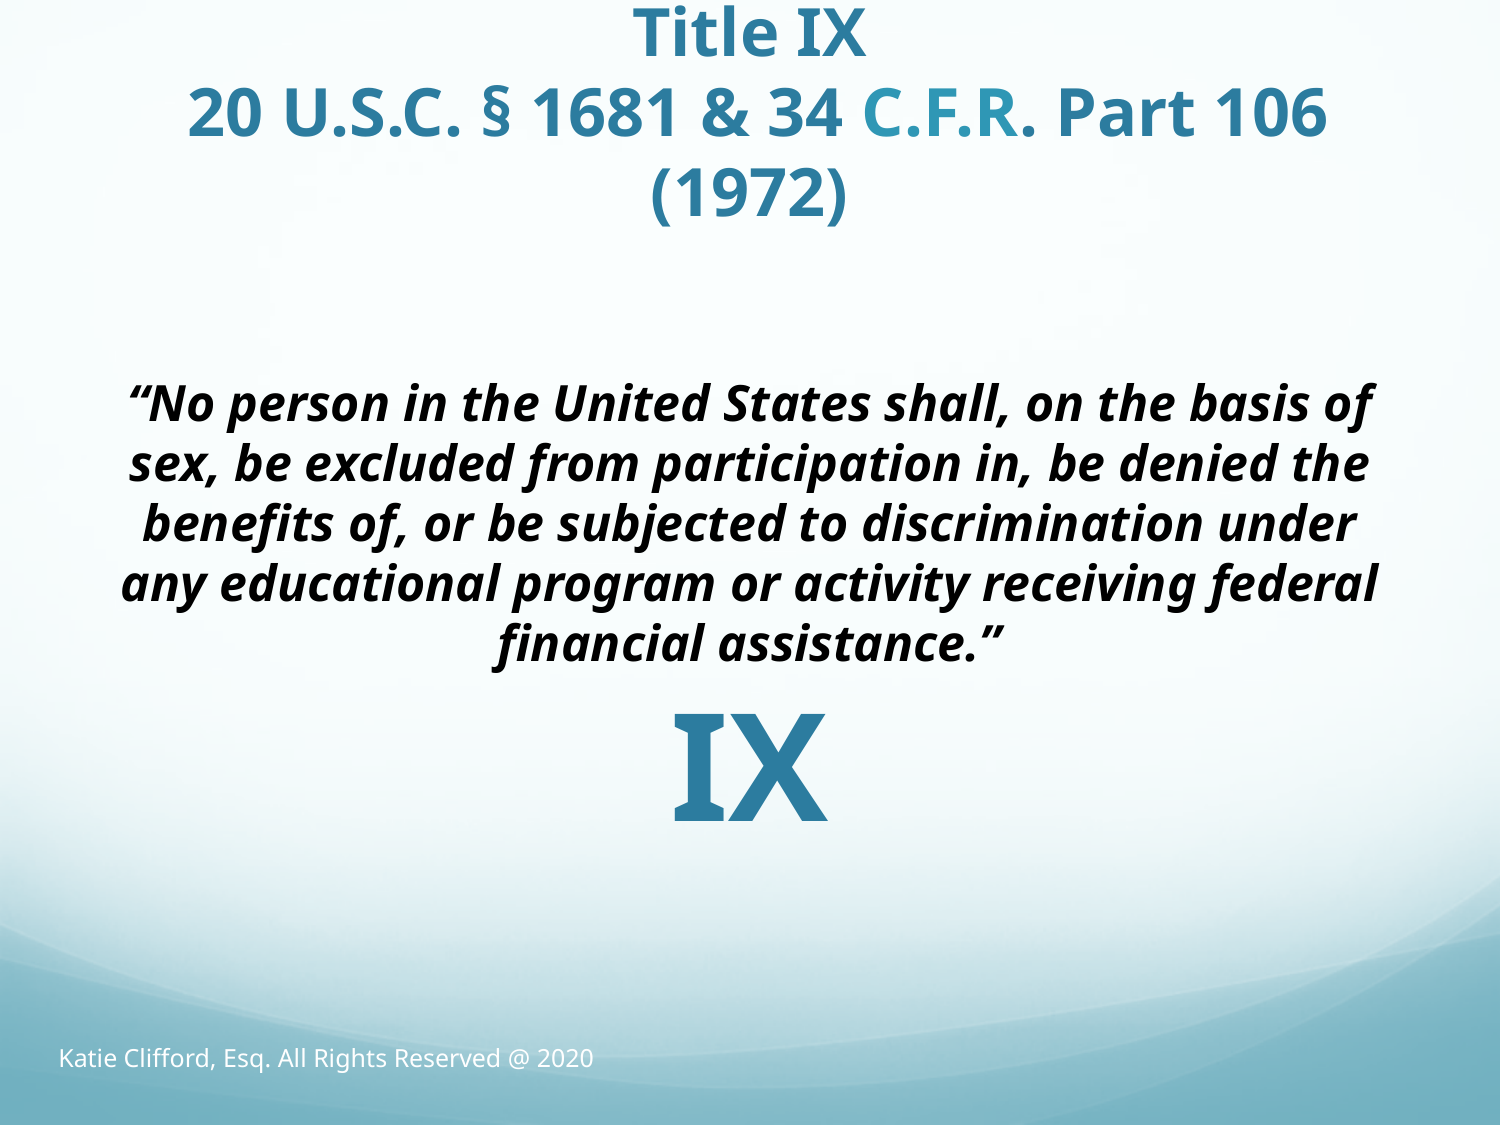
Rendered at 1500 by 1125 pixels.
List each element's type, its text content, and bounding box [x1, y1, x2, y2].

footer Katie Clifford, Esq. All Rights Reserved @ 2020 [43, 1029, 838, 1090]
list “No person in the United States shall, on the basis of sex, be excluded from participation in, be denied the benefits of, or be subjected to discrimination under any educational program or activity receiving federal financial assistance.” IX [90, 262, 1410, 975]
title Title IX 20 U.S.C. § 1681 & 34 C.F.R. Part 106 (1972) [90, 17, 1410, 237]
